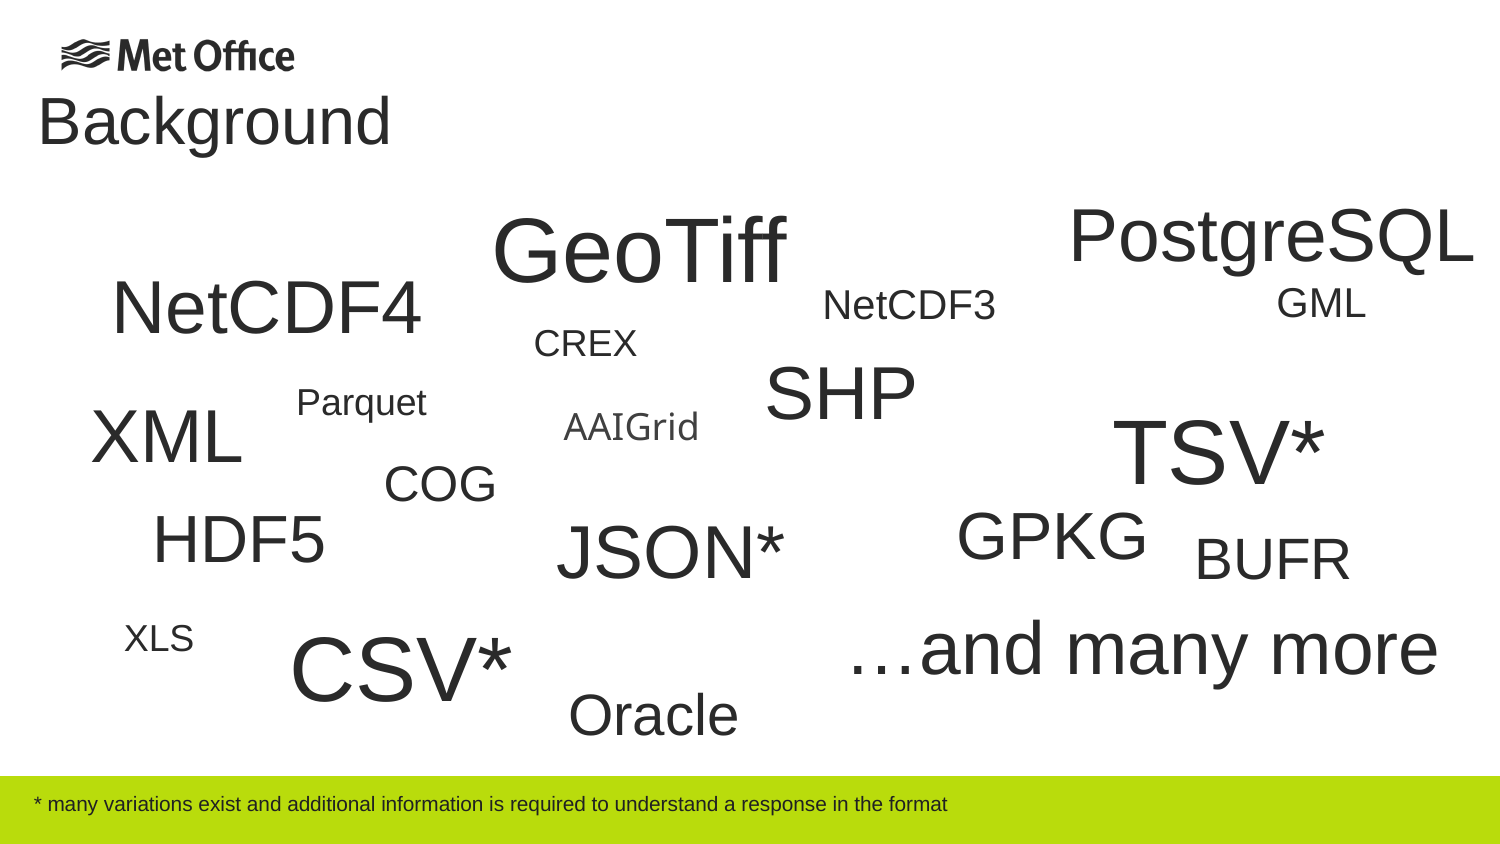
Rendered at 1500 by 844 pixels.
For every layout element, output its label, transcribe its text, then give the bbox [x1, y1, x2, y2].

text_box TSV* [1097, 385, 1342, 511]
text_box BUFR [1179, 513, 1368, 591]
text_box GeoTiff [476, 183, 803, 309]
text_box CSV* [272, 601, 530, 727]
text_box Parquet [232, 370, 490, 431]
text_box XLS [108, 606, 210, 667]
text_box JSON* [489, 495, 852, 601]
text_box HDF5 [137, 488, 342, 584]
text_box GML [1254, 284, 1390, 333]
text_box SHP [719, 337, 964, 443]
text_box COG [368, 443, 513, 519]
text_box AAIGrid [548, 395, 720, 455]
title Background [22, 71, 1440, 167]
text_box CREX [457, 311, 715, 372]
text_box PostgreSQL [1053, 178, 1493, 284]
text_box NetCDF4 [96, 250, 440, 356]
text_box * many variations exist and additional information is required to understand a response in the format [18, 783, 1469, 824]
text_box NetCDF3 [714, 270, 1105, 335]
picture [30, 8, 326, 71]
text_box …and many more [829, 591, 1456, 697]
text_box Oracle [451, 669, 858, 755]
text_box GPKG [941, 485, 1165, 580]
text_box XML [75, 379, 260, 485]
